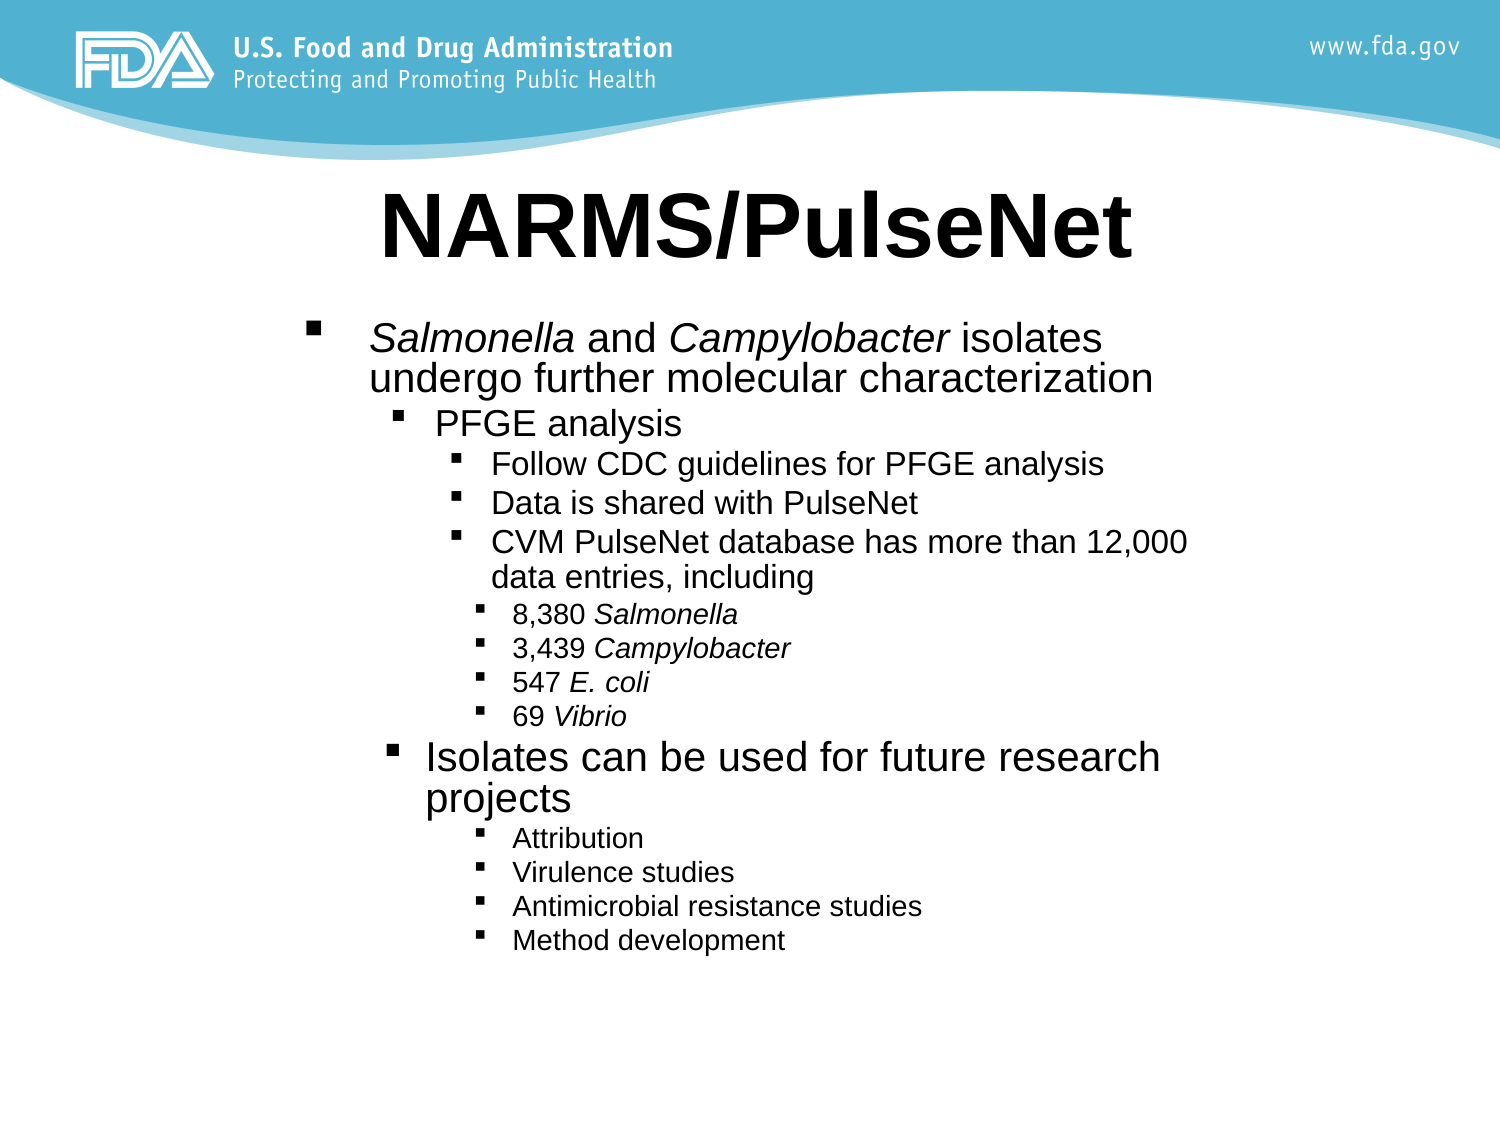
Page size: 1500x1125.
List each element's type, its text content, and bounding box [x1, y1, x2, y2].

title NARMS/PulseNet [119, 149, 1395, 292]
list Salmonella and Campylobacter isolates undergo further molecular characterization PFGE analysis Follow CDC guidelines for PFGE analysis Data is shared with PulseNet CVM PulseNet database has more than 12,000 data entries, including 8,380 Salmonella 3,439 Campylobacter 547 E. coli 69 Vibrio Isolates can be used for future research projects Attribution Virulence studies Antimicrobial resistance studies Method development [287, 312, 1250, 1050]
picture [0, 0, 1500, 160]
